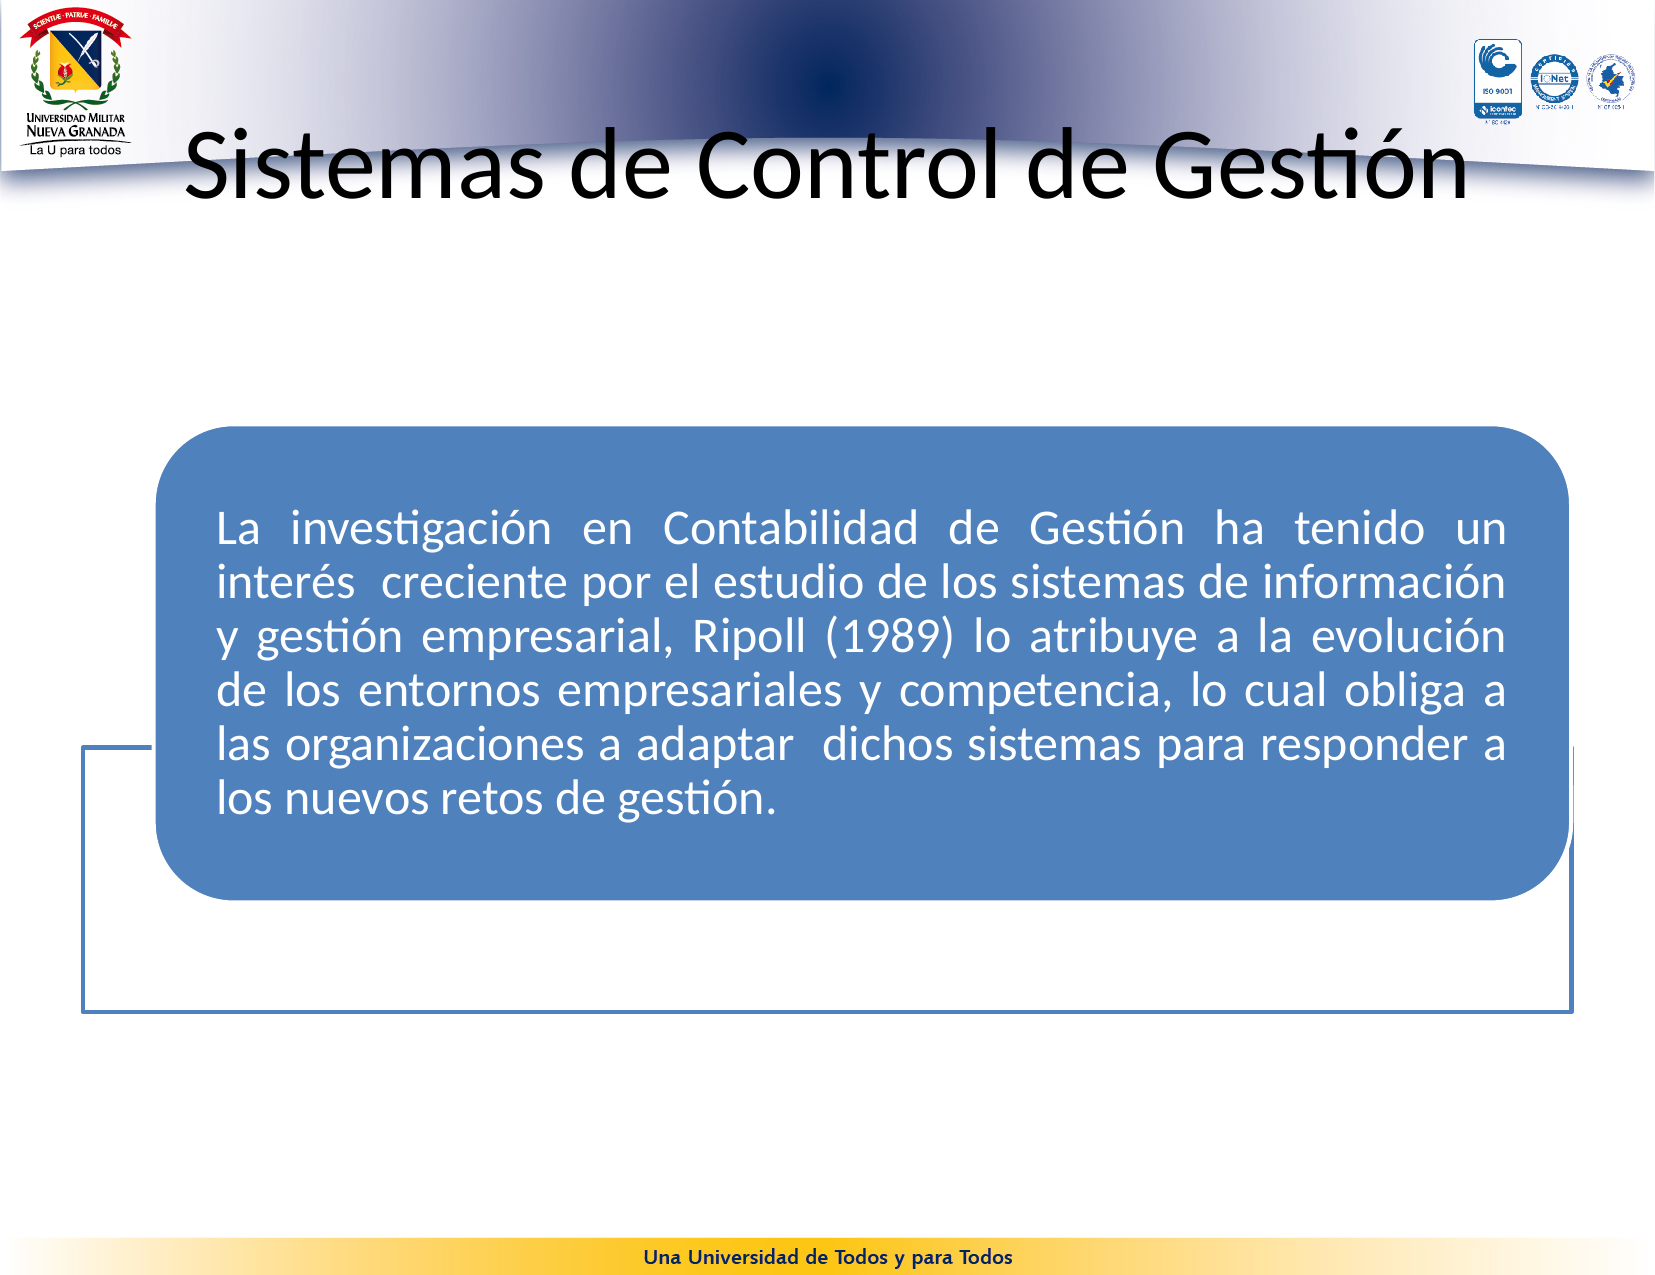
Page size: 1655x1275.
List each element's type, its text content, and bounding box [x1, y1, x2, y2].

picture [0, 0, 1655, 1275]
title Sistemas de Control de Gestión [82, 50, 1572, 264]
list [82, 297, 1572, 1140]
